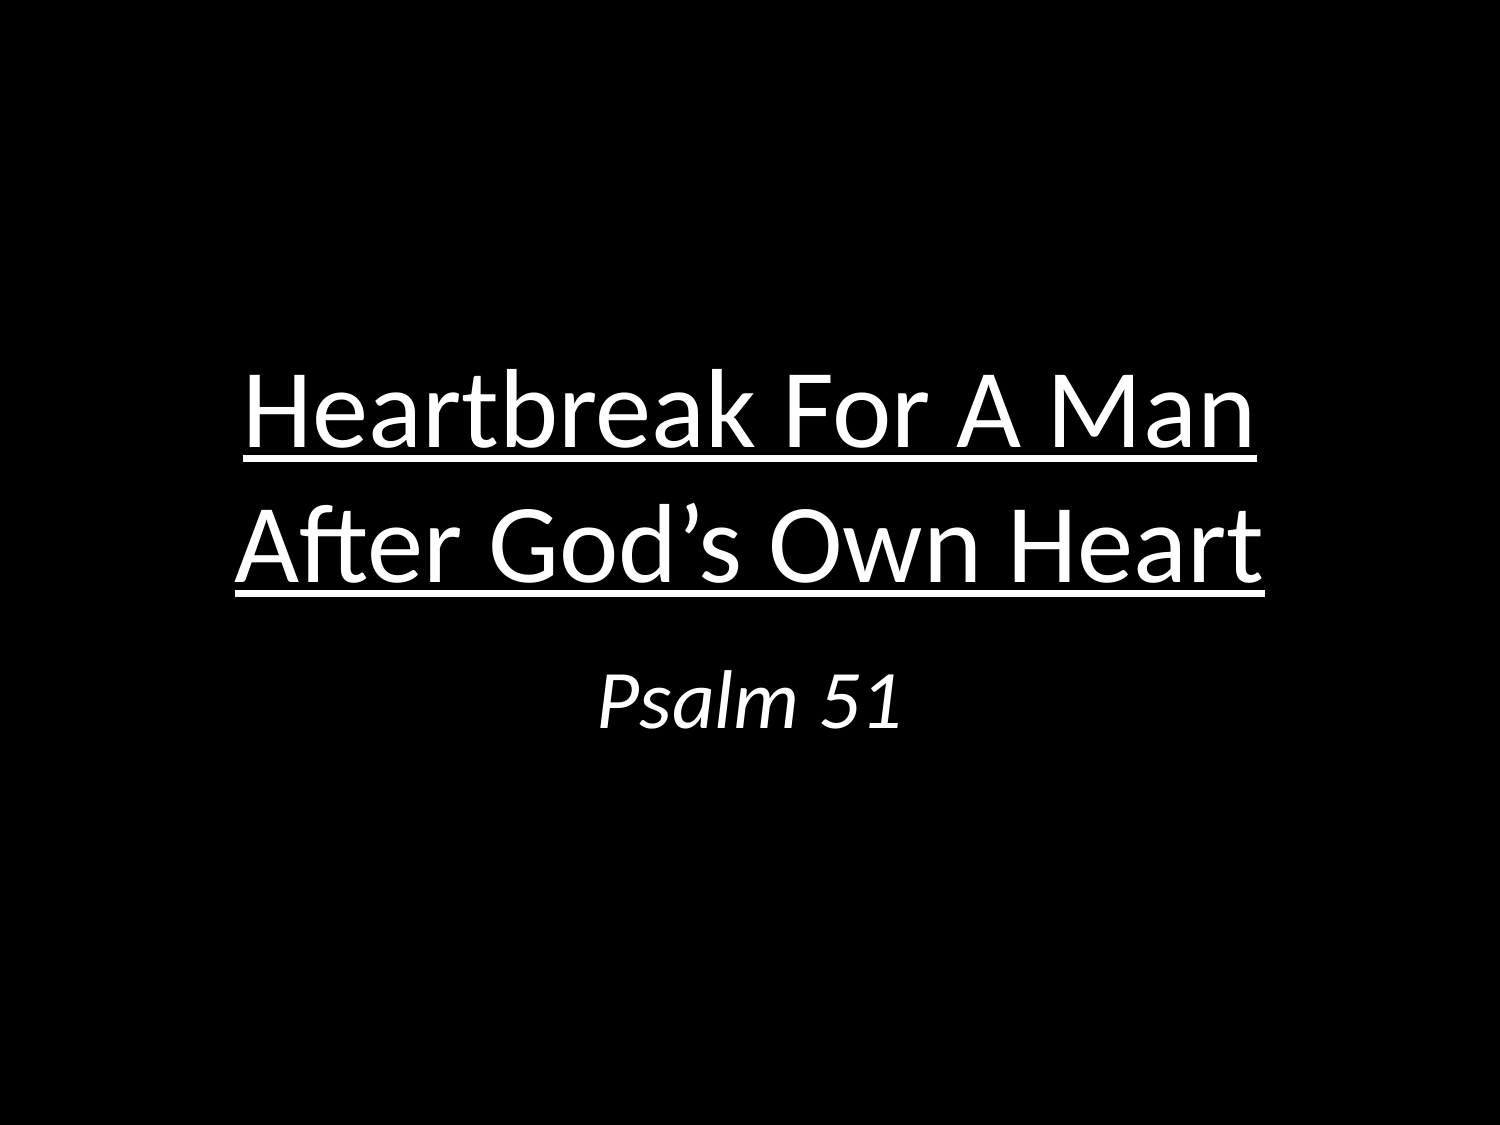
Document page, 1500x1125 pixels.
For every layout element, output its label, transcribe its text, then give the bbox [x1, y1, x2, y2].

title Heartbreak For A Man After God’s Own Heart [112, 349, 1388, 591]
subtitle Psalm 51 [225, 637, 1275, 925]
